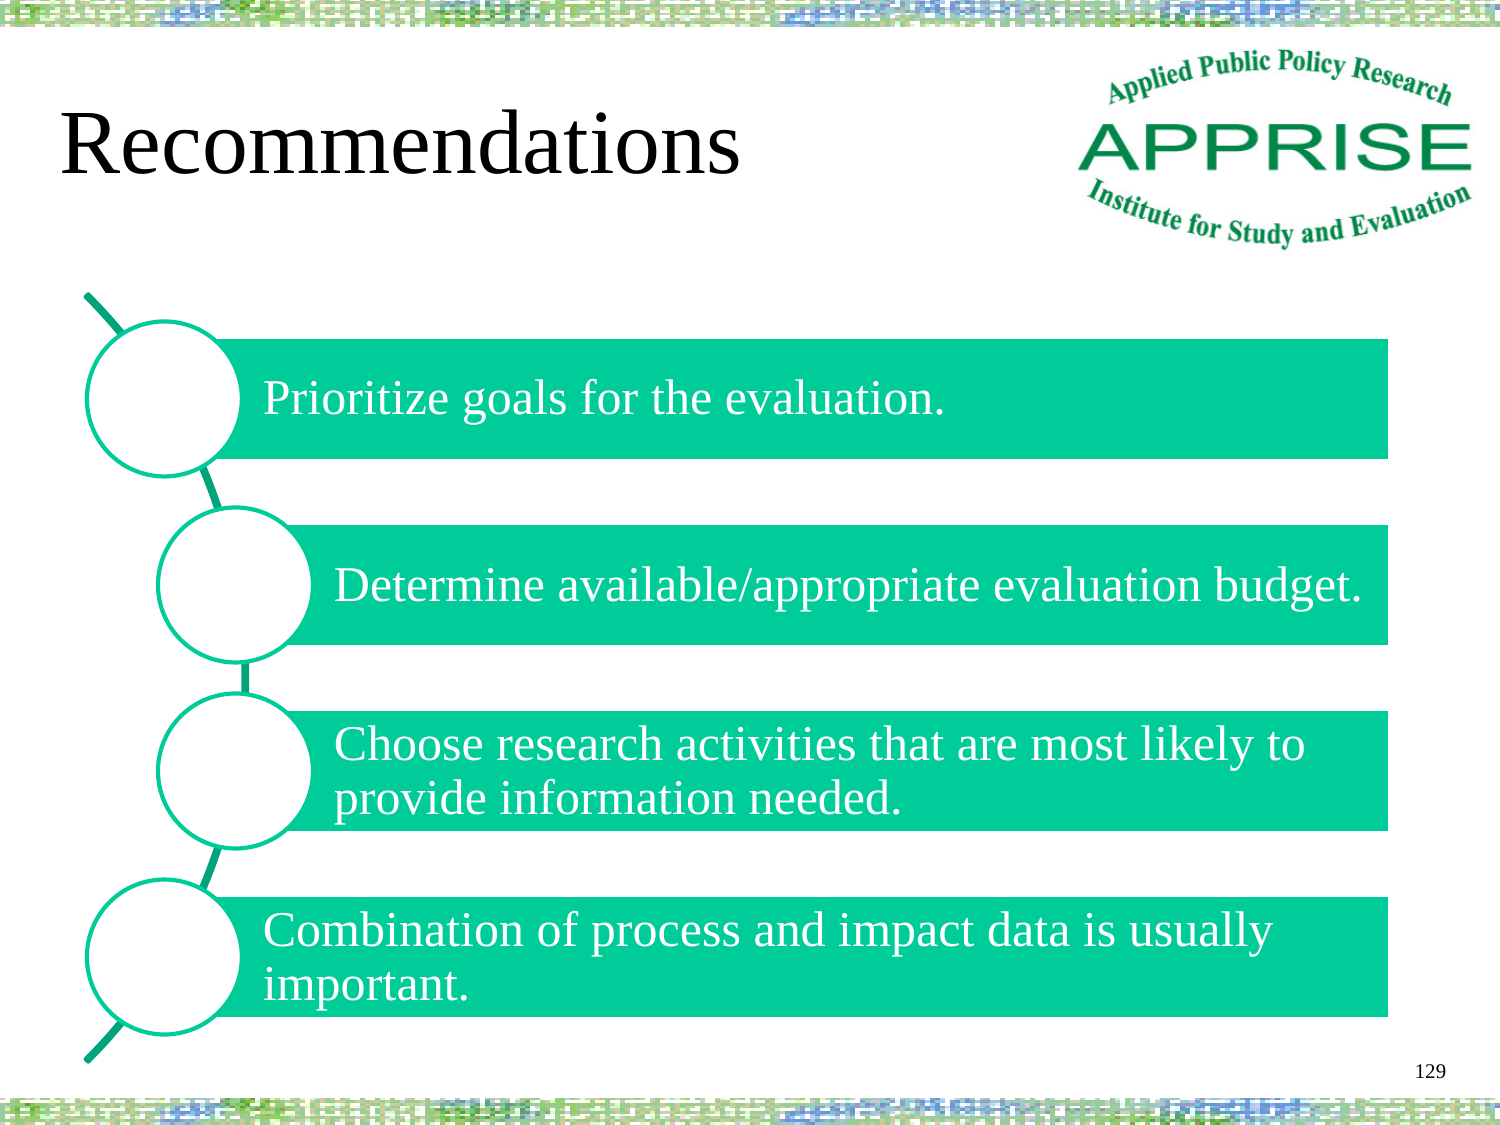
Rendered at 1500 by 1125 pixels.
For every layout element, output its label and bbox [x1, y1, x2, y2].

picture [0, 1098, 1500, 1125]
picture [0, 0, 1500, 276]
title [44, 43, 1049, 231]
text_box [73, 274, 1463, 1090]
